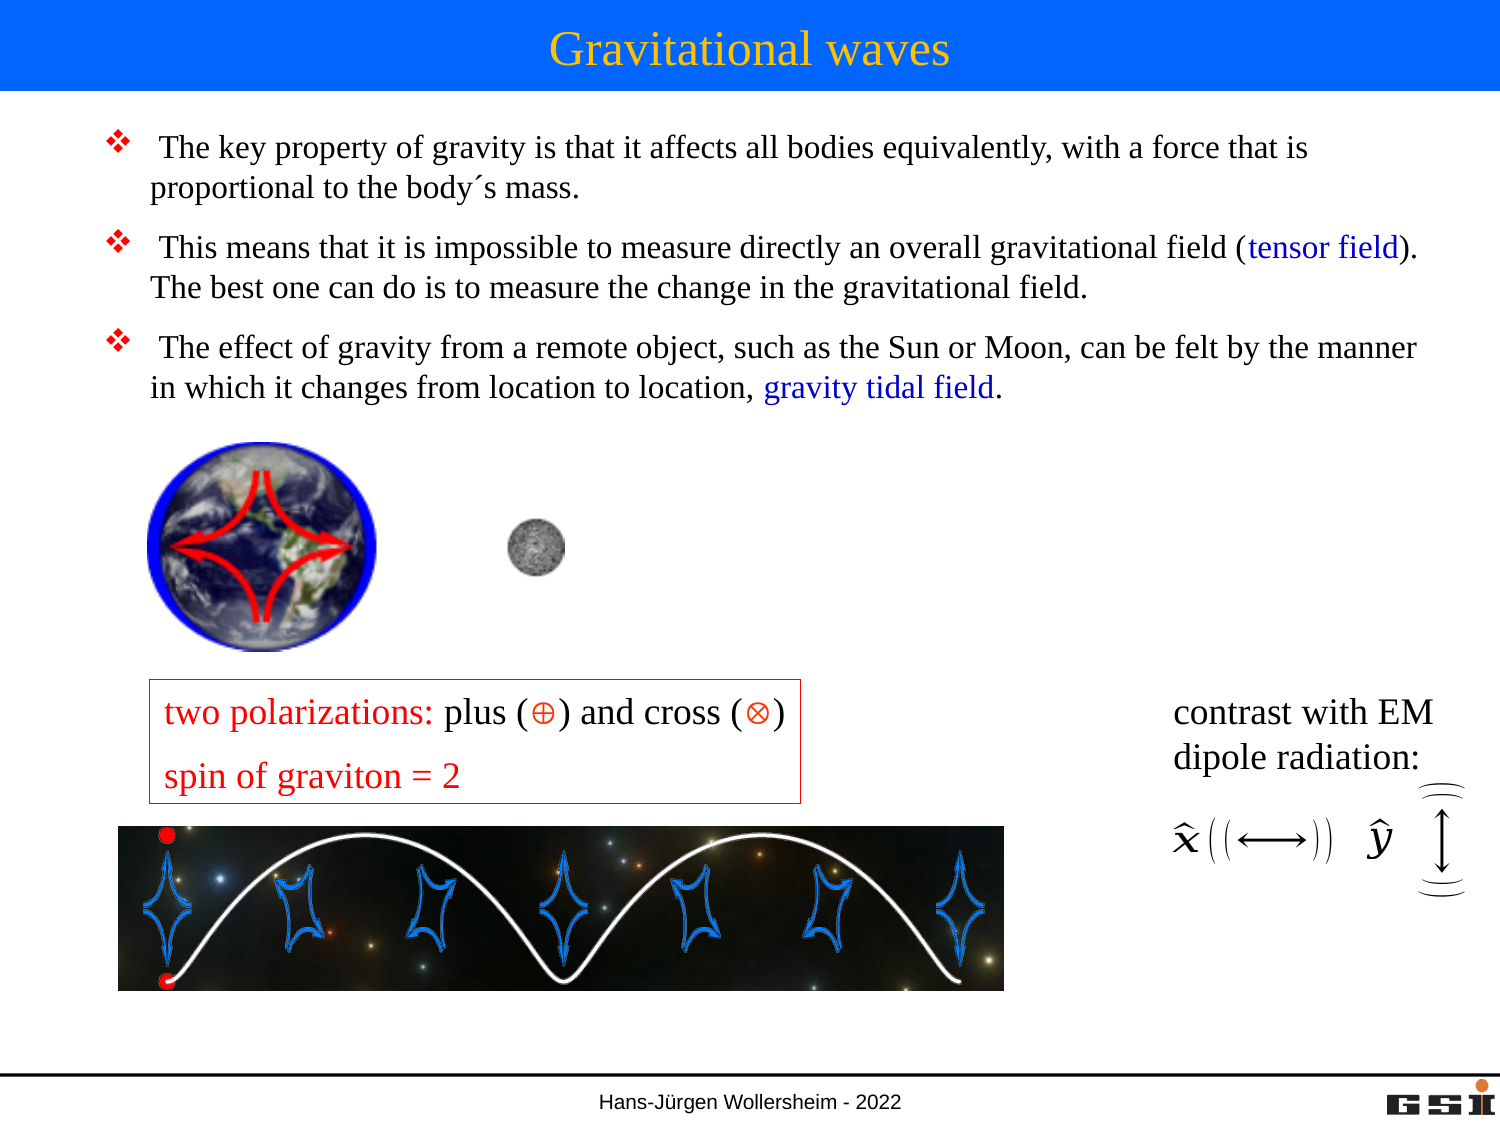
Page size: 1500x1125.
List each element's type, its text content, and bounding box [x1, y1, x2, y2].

text_box two polarizations: plus () and cross () spin of graviton = 2 [149, 679, 801, 804]
title Gravitational waves [0, 0, 1500, 91]
picture [1387, 1079, 1495, 1115]
text_box The key property of gravity is that it affects all bodies equivalently, with a force that is proportional to the body´s mass. This means that it is impossible to measure directly an overall gravitational field (tensor field). The best one can do is to measure the change in the gravitational field. The effect of gravity from a remote object, such as the Sun or Moon, can be felt by the manner in which it changes from location to location, gravity tidal field. [88, 118, 1447, 413]
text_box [117, 826, 1005, 991]
text_box contrast with EM dipole radiation: [1158, 679, 1450, 784]
picture [147, 442, 565, 652]
